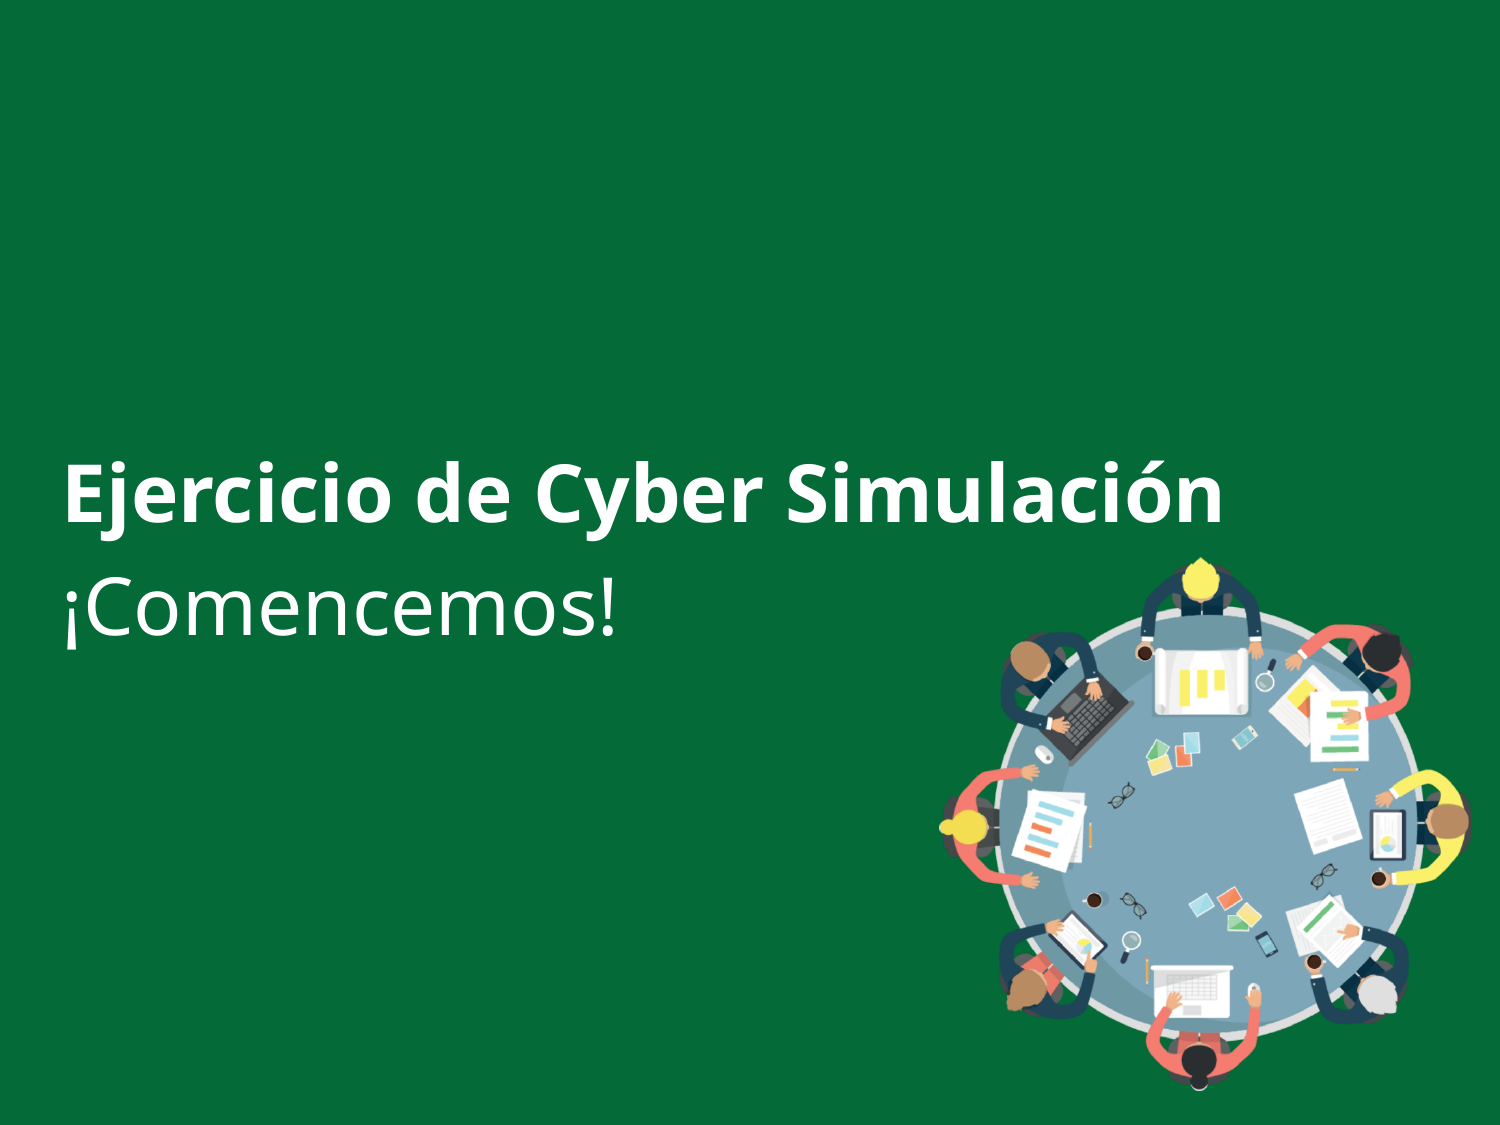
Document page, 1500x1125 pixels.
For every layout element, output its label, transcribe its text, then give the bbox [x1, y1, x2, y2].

list ¡Comencemos! [61, 562, 934, 820]
picture [939, 557, 1471, 1091]
title Ejercicio de Cyber Simulación [61, 279, 1359, 541]
